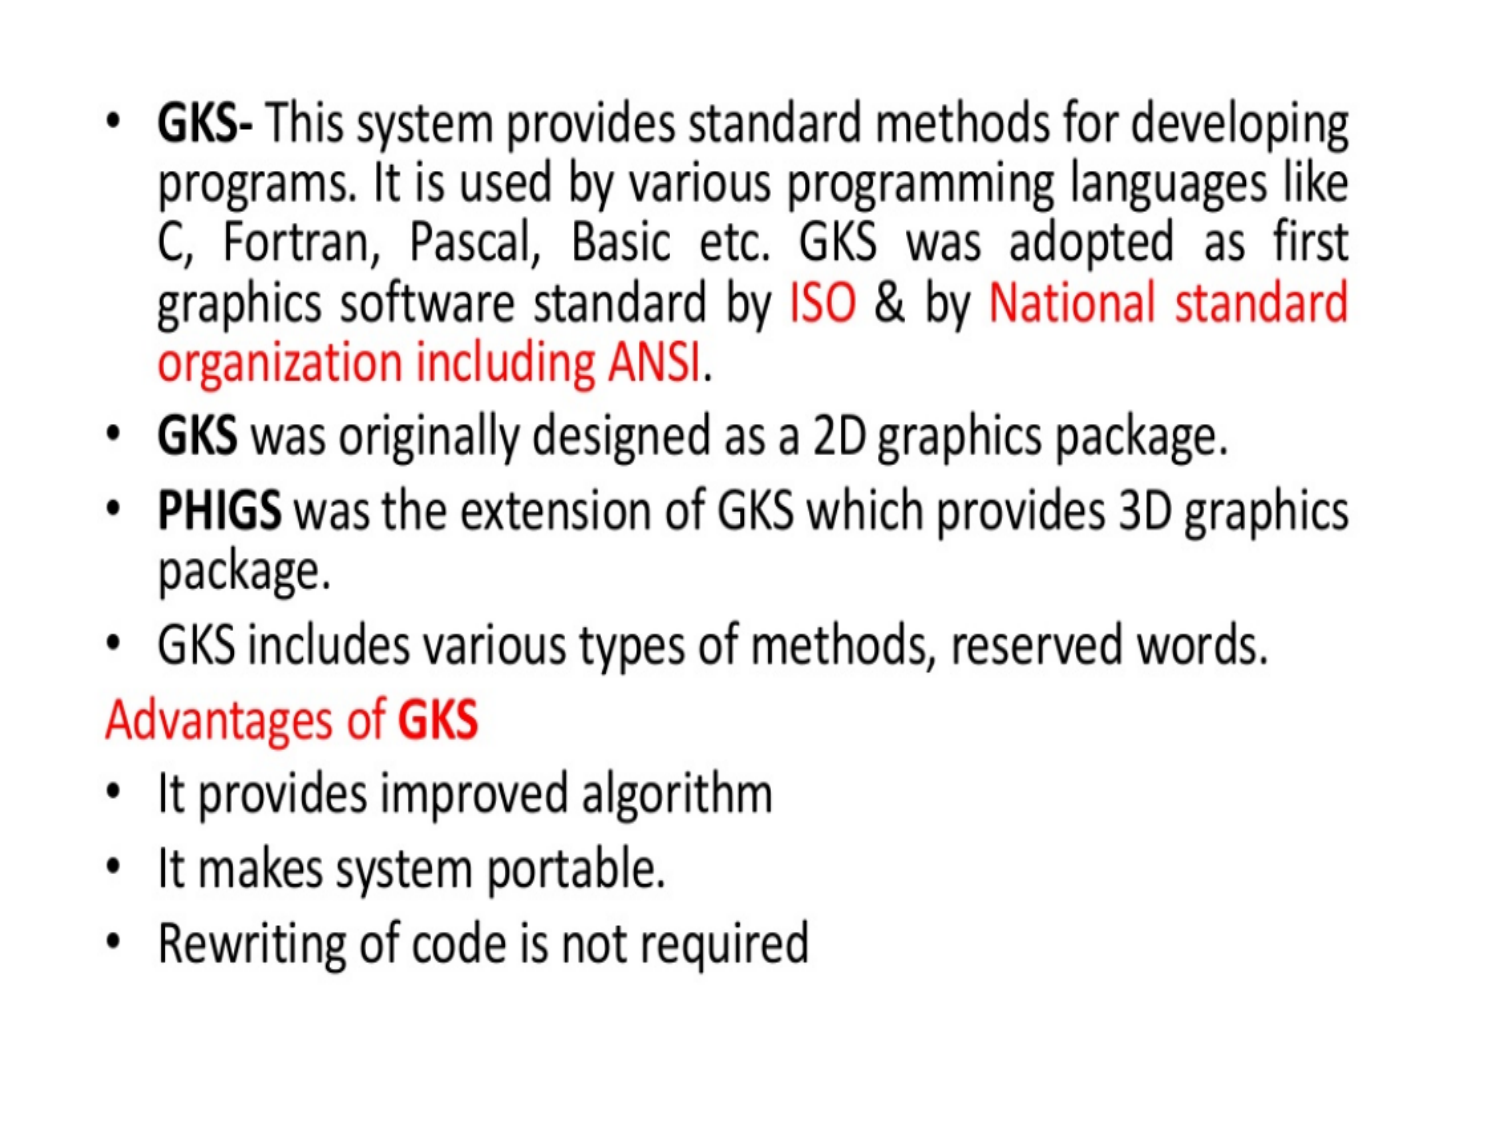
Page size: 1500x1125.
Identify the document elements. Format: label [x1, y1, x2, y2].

list [46, 46, 1423, 1006]
